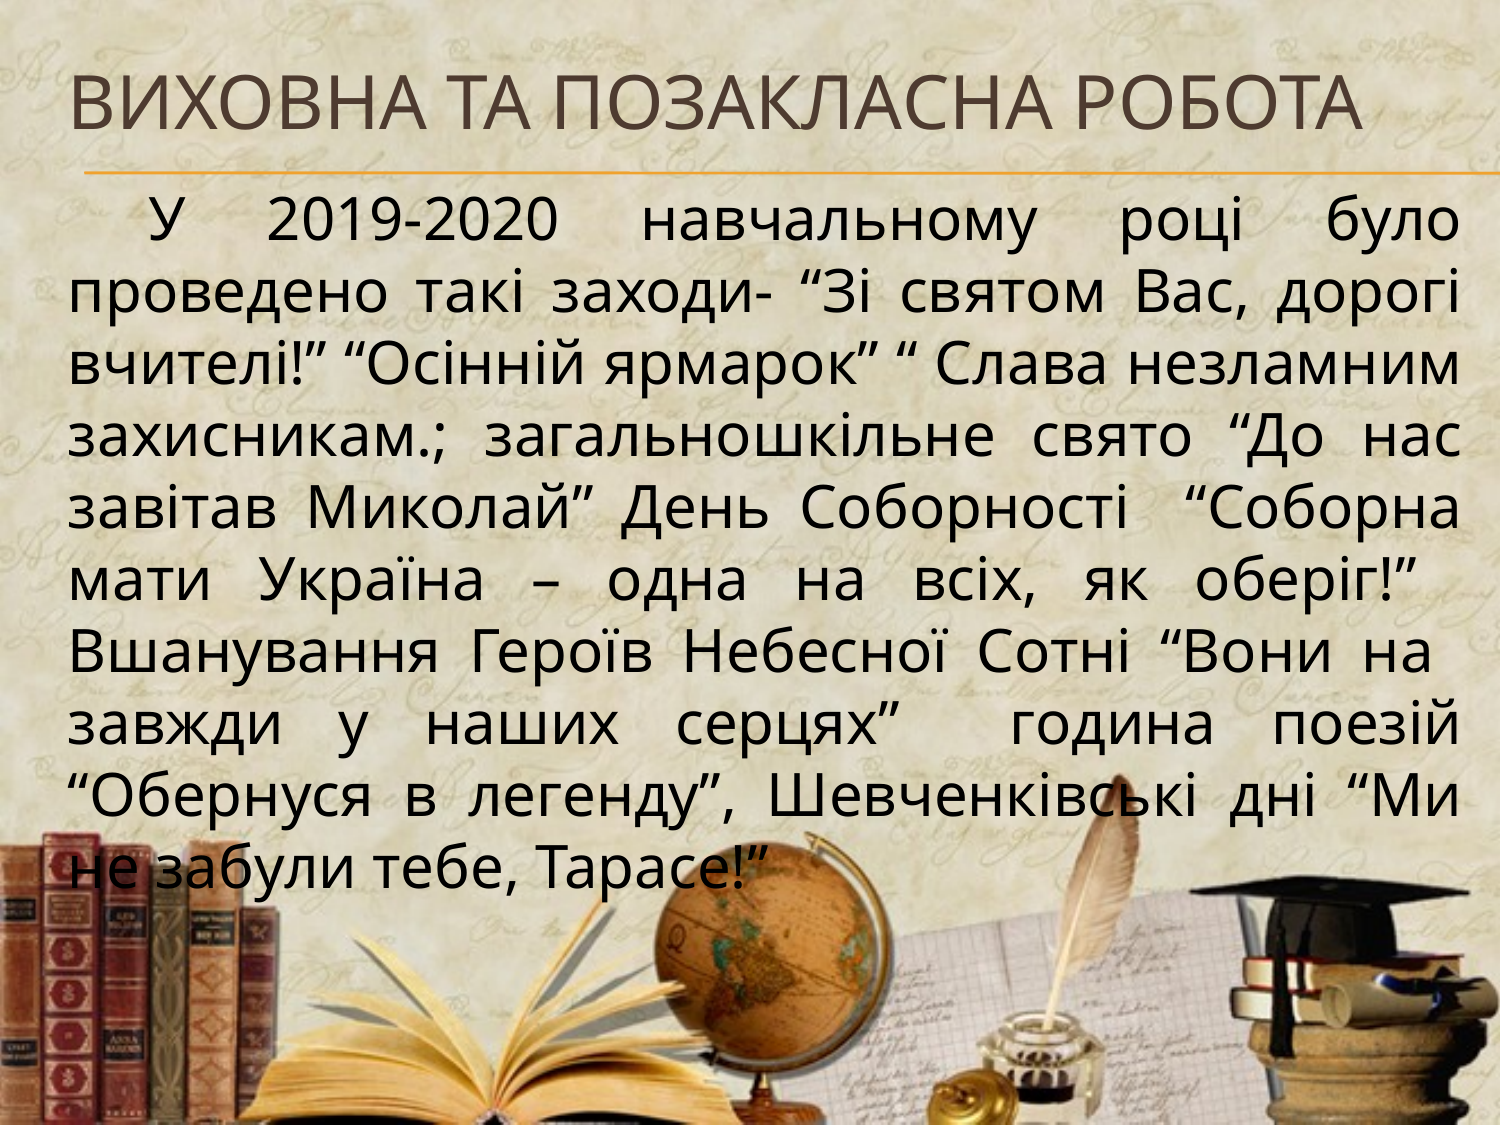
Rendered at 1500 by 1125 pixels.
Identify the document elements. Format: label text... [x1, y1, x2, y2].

title Виховна та позакласна робота [53, 30, 1479, 169]
list У 2019-2020 навчальному році було проведено такі заходи- “Зі святом Вас, дорогі вчителі!” “Осінній ярмарок” “ Слава незламним захисникам.; загальношкільне свято “До нас завітав Миколай” День Соборності “Соборна мати Україна – одна на всіх, як оберіг!” Вшанування Героїв Небесної Сотні “Вони на завжди у наших серцях” година поезій “Обернуся в легенду”, Шевченківські дні “Ми не забули тебе, Тарасе!” [53, 172, 1479, 986]
picture [0, 0, 1500, 1125]
